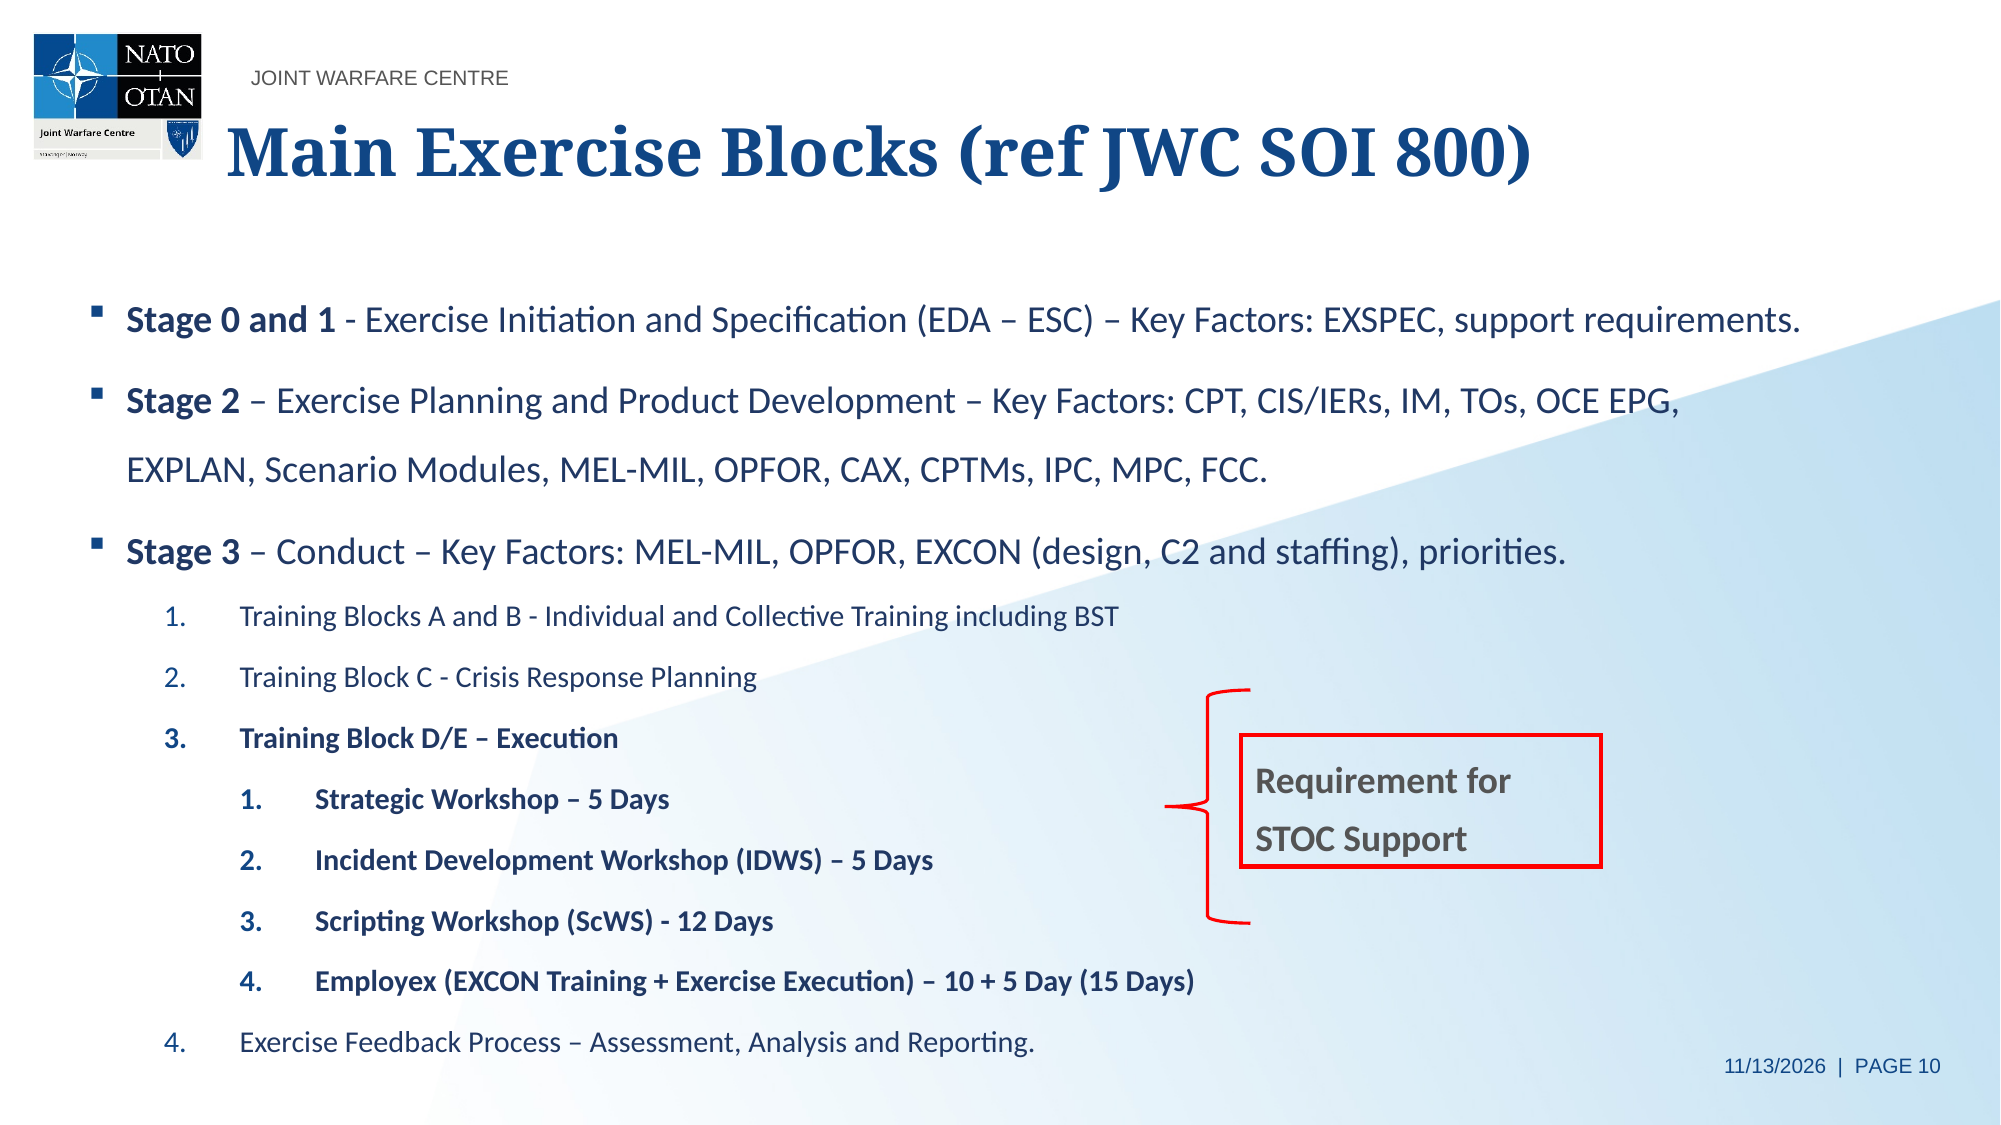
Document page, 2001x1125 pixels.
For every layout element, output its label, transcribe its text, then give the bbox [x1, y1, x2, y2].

title Main Exercise Blocks (ref JWC SOI 800) [211, 46, 1937, 264]
text_box Requirement for STOC Support [1240, 734, 1601, 867]
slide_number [1505, 1034, 1956, 1095]
text_box [1164, 689, 1251, 924]
picture [0, 0, 2001, 1125]
text_box Stage 0 and 1 - Exercise Initiation and Specification (EDA – ESC) – Key Factors: EXSPEC, support requirements. Stage 2 – Exercise Planning and Product Development – Key Factors: CPT, CIS/IERs, IM, TOs, OCE EPG, EXPLAN, Scenario Modules, MEL-MIL, OPFOR, CAX, CPTMs, IPC, MPC, FCC. Stage 3 – Conduct – Key Factors: MEL-MIL, OPFOR, EXCON (design, C2 and staffing), priorities. Training Blocks A and B - Individual and Collective Training including BST Training Block C - Crisis Response Planning Training Block D/E – Execution Strategic Workshop – 5 Days Incident Development Workshop (IDWS) – 5 Days Scripting Workshop (ScWS) - 12 Days Employex (EXCON Training + Exercise Execution) – 10 + 5 Day (15 Days) Exercise Feedback Process – Assessment, Analysis and Reporting. [73, 263, 1830, 1082]
